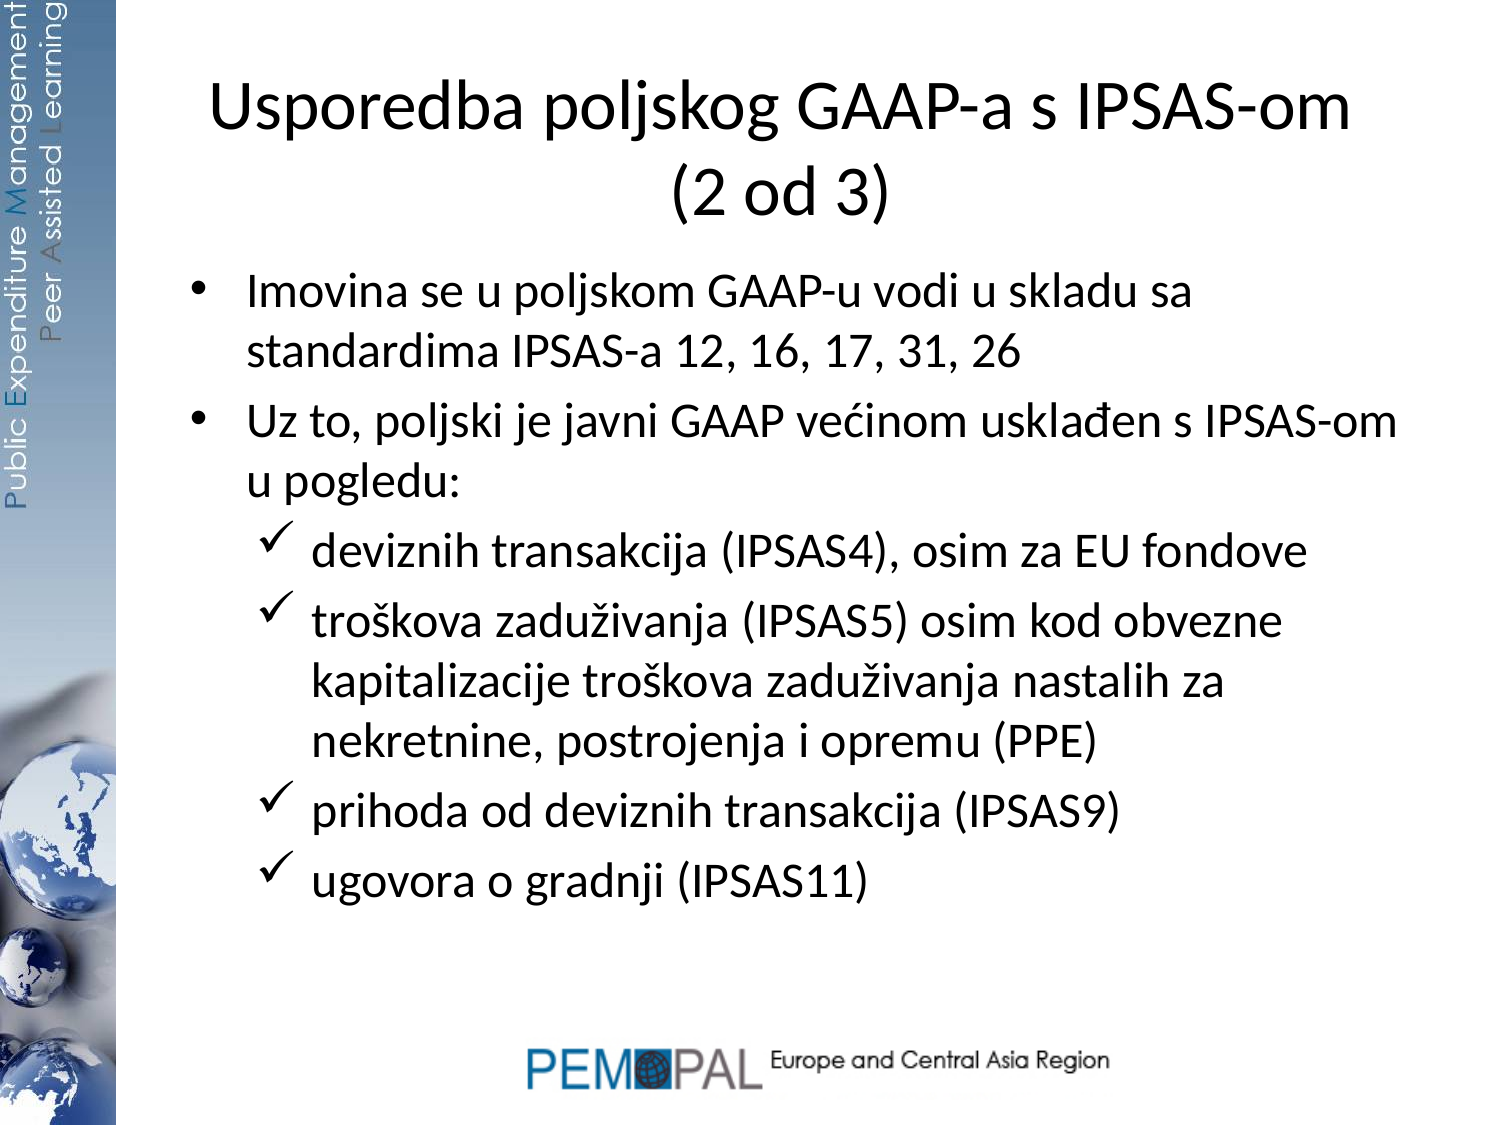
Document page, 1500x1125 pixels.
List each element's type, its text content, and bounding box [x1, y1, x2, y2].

picture [525, 1037, 1113, 1100]
list Imovina se u poljskom GAAP-u vodi u skladu sa standardima IPSAS-a 12, 16, 17, 31, 26 Uz to, poljski je javni GAAP većinom usklađen s IPSAS-om u pogledu: deviznih transakcija (IPSAS4), osim za EU fondove troškova zaduživanja (IPSAS5) osim kod obvezne kapitalizacije troškova zaduživanja nastalih za nekretnine, postrojenja i opremu (PPE) prihoda od deviznih transakcija (IPSAS9) ugovora o gradnji (IPSAS11) [174, 249, 1450, 1030]
picture [0, 0, 116, 1125]
title Usporedba poljskog GAAP-a s IPSAS-om (2 od 3) [174, 50, 1388, 238]
